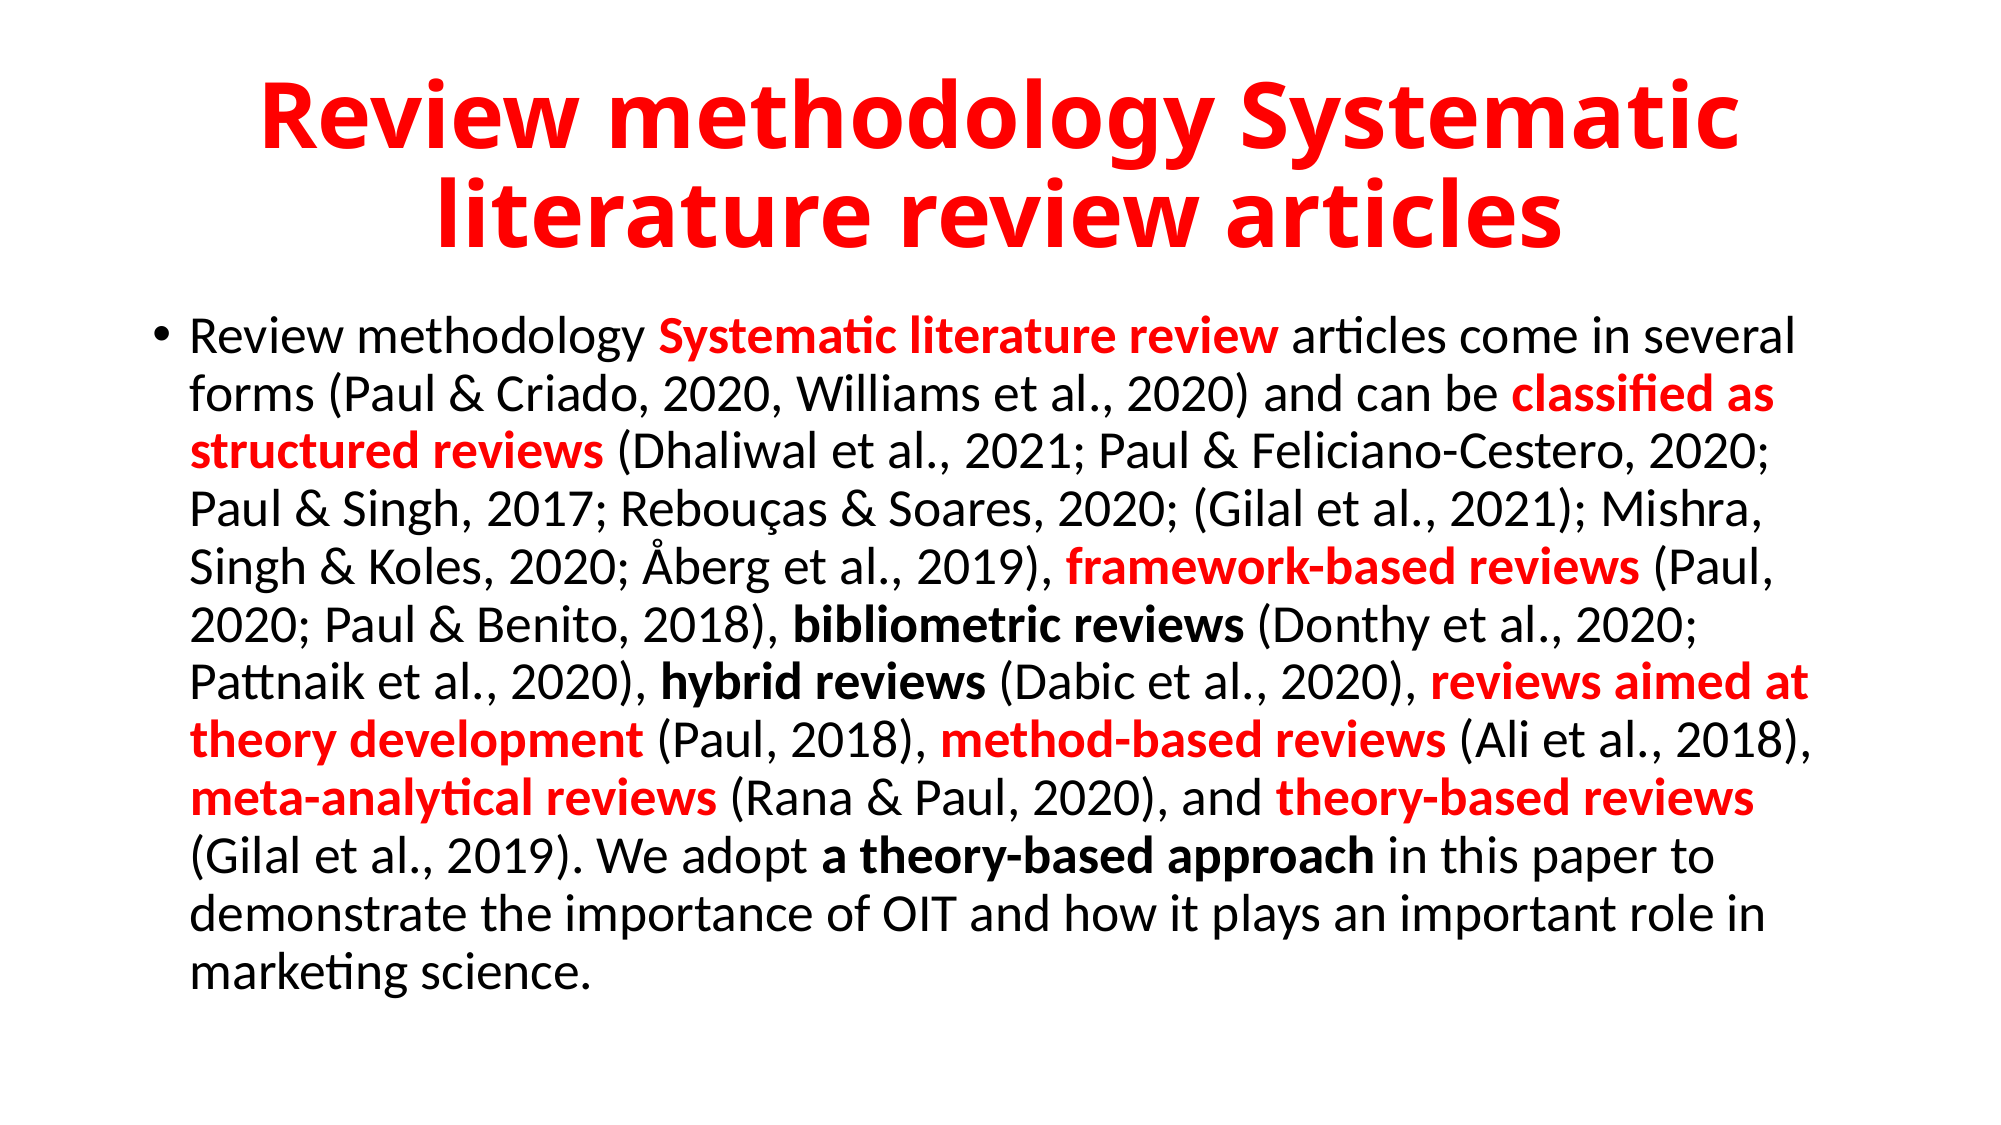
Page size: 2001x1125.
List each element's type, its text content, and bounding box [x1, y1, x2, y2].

title Review methodology Systematic literature review articles [137, 59, 1863, 278]
list Review methodology Systematic literature review articles come in several forms (Paul & Criado, 2020, Williams et al., 2020) and can be classified as structured reviews (Dhaliwal et al., 2021; Paul & Feliciano-Cestero, 2020; Paul & Singh, 2017; Rebouças & Soares, 2020; (Gilal et al., 2021); Mishra, Singh & Koles, 2020; Åberg et al., 2019), framework-based reviews (Paul, 2020; Paul & Benito, 2018), bibliometric reviews (Donthy et al., 2020; Pattnaik et al., 2020), hybrid reviews (Dabic et al., 2020), reviews aimed at theory development (Paul, 2018), method-based reviews (Ali et al., 2018), meta-analytical reviews (Rana & Paul, 2020), and theory-based reviews (Gilal et al., 2019). We adopt a theory-based approach in this paper to demonstrate the importance of OIT and how it plays an important role in marketing science. [137, 299, 1863, 1014]
